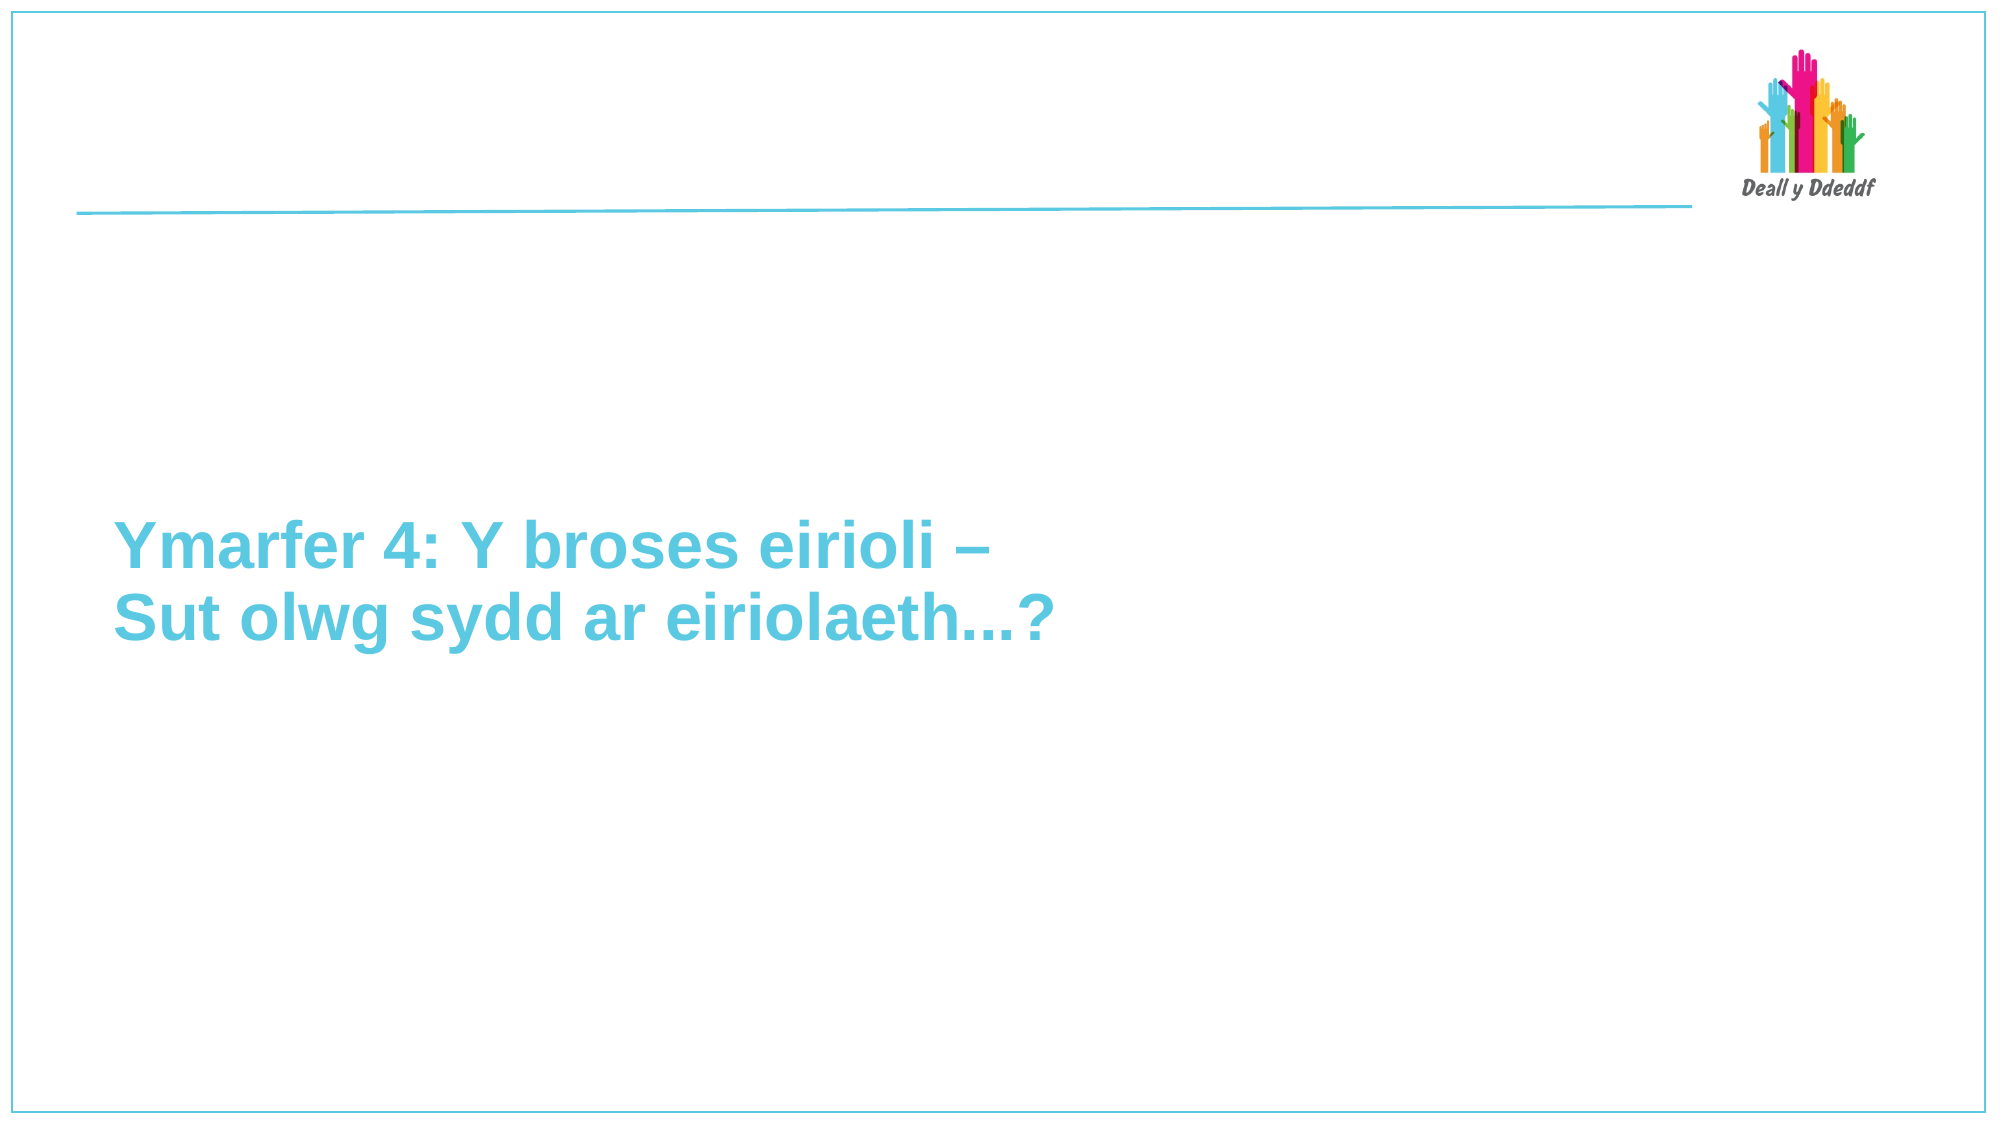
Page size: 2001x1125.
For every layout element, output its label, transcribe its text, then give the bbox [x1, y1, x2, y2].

picture [1705, 36, 1910, 214]
title Ymarfer 4: Y broses eirioli – Sut olwg sydd ar eiriolaeth...? [98, 445, 1824, 663]
